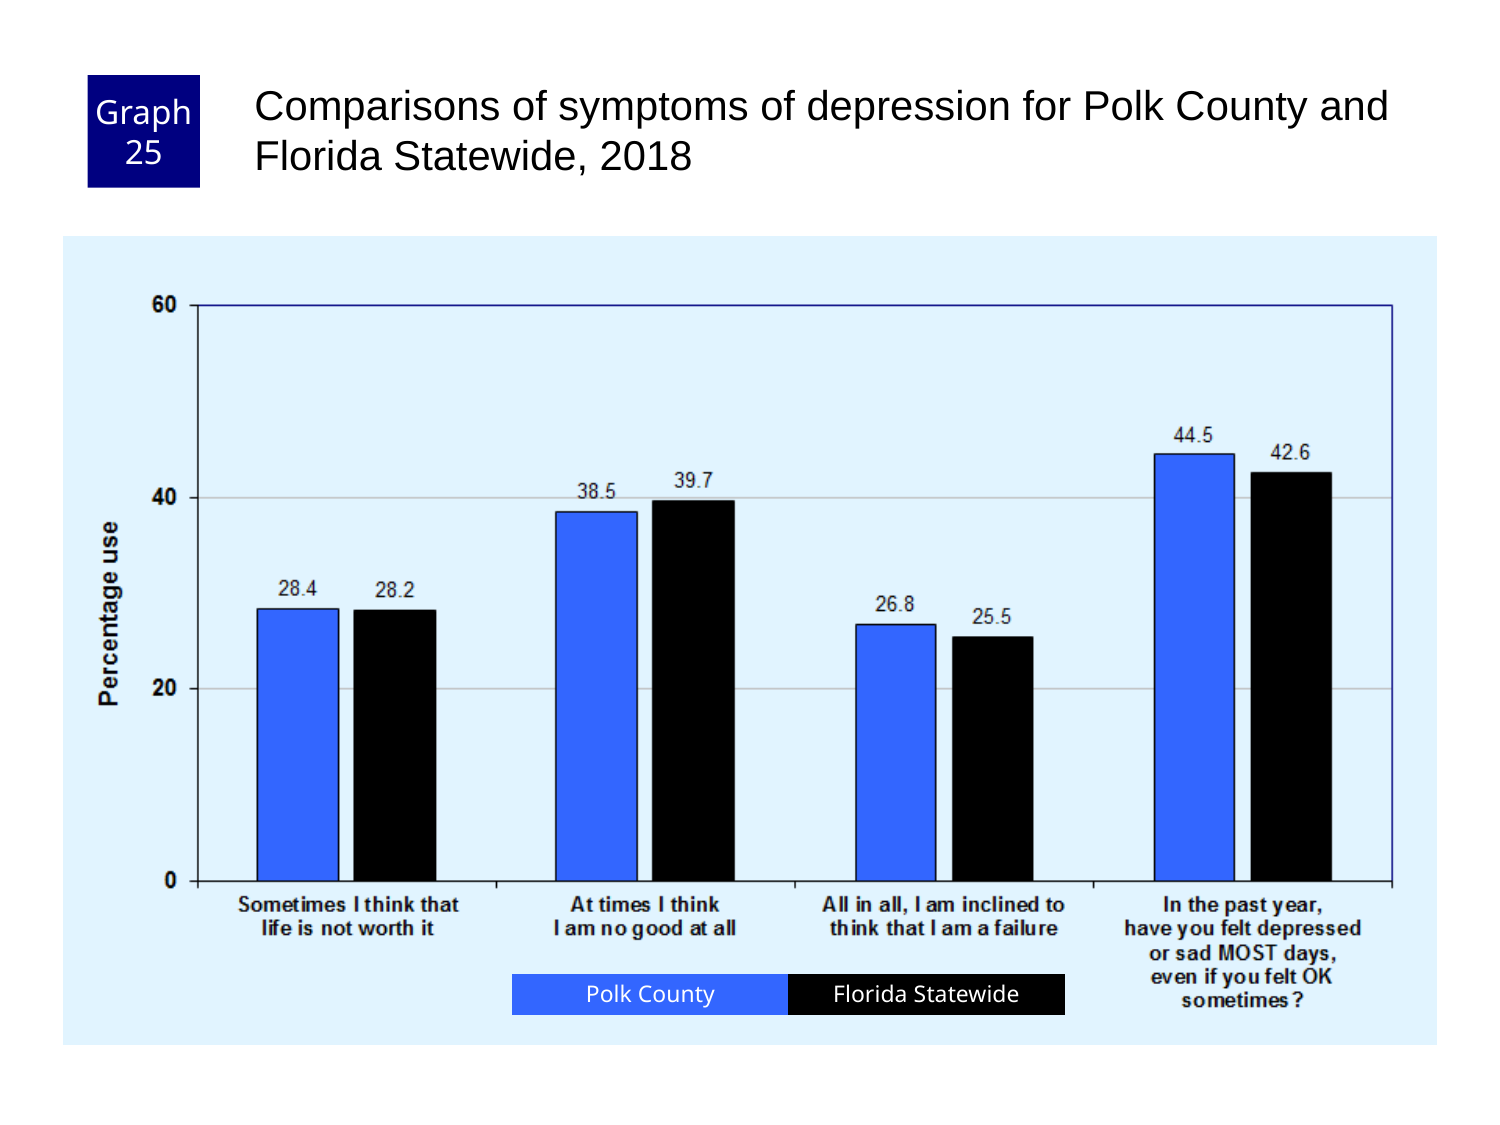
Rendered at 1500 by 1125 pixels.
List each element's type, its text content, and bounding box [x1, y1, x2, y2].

text_box Graph 25 [87, 75, 200, 188]
text_box Comparisons of symptoms of depression for Polk County and Florida Statewide, 2018 [249, 75, 1438, 200]
picture [62, 236, 1437, 1046]
